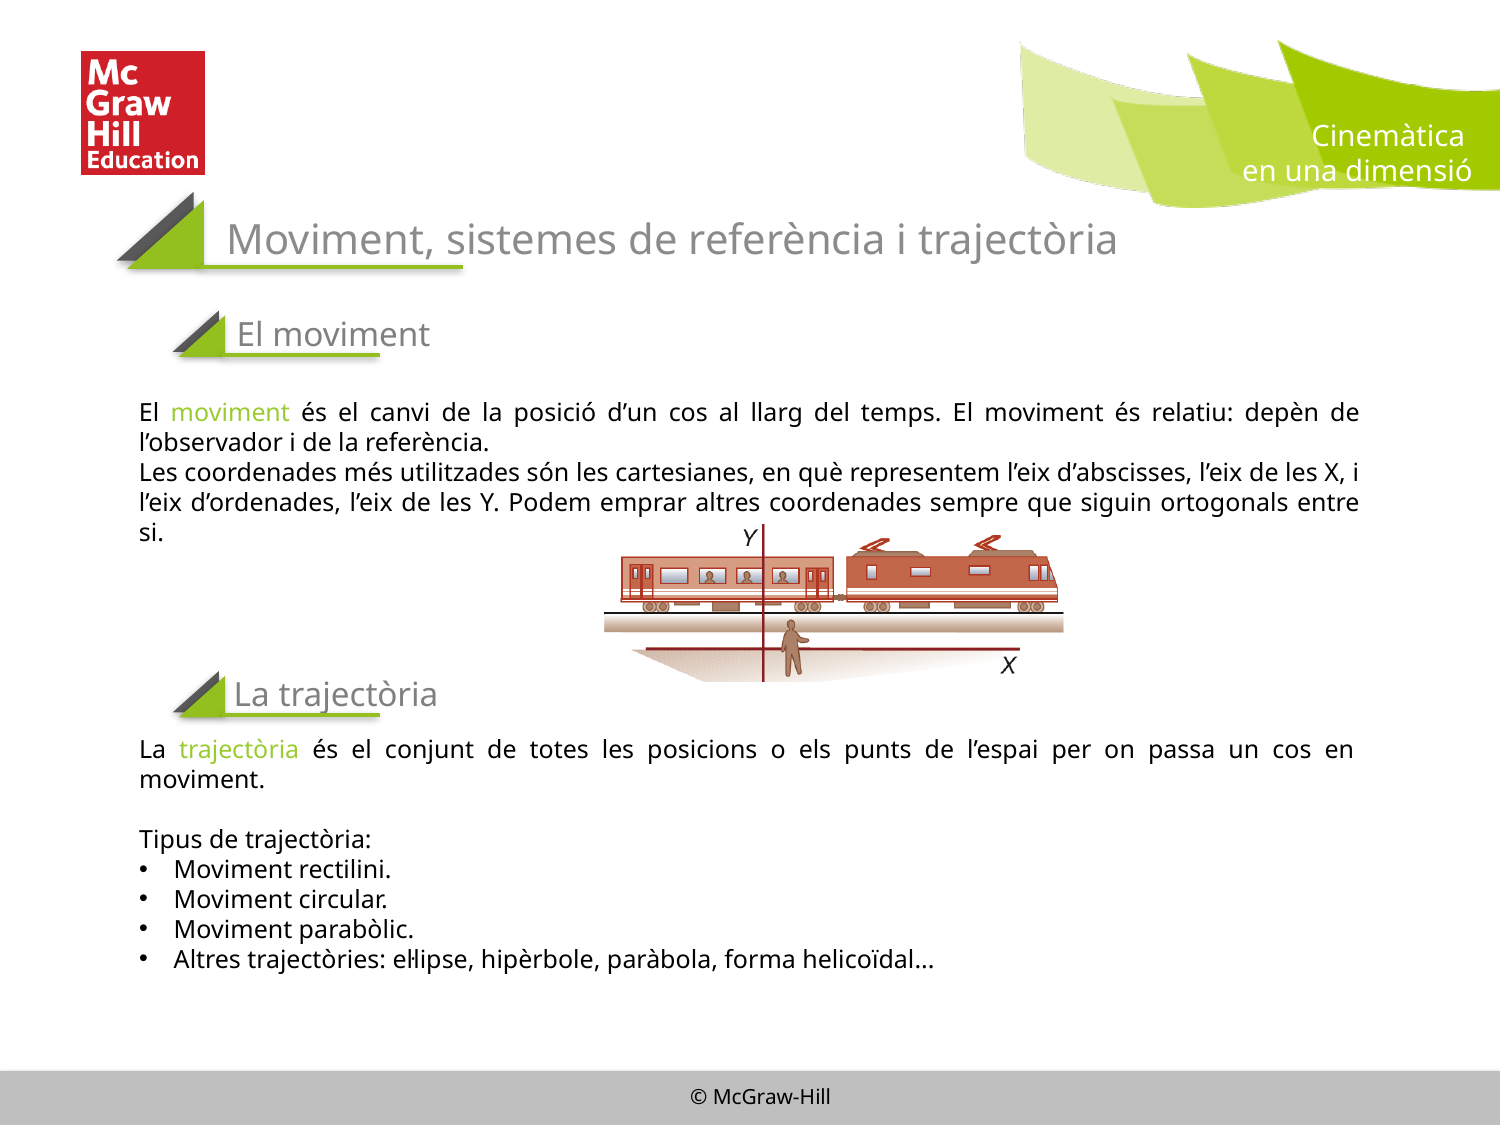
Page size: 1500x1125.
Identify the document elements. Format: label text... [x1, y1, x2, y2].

picture [81, 51, 205, 175]
text_box La trajectòria [218, 665, 565, 766]
picture [583, 510, 1085, 683]
text_box El moviment és el canvi de la posició d’un cos al llarg del temps. El moviment és relatiu: depèn de l’observador i de la referència. Les coordenades més utilitzades són les cartesianes, en què representem l’eix d’abscisses, l’eix de les X, i l’eix d’ordenades, l’eix de les Y. Podem emprar altres coordenades sempre que siguin ortogonals entre si. [124, 388, 1377, 554]
text_box El moviment [221, 306, 568, 407]
picture [861, 40, 1500, 208]
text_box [172, 670, 380, 718]
text_box Moviment, sistemes de referència i trajectòria [211, 205, 1222, 306]
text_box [172, 310, 380, 358]
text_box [116, 191, 463, 270]
text_box La trajectòria és el conjunt de totes les posicions o els punts de l’espai per on passa un cos en moviment. Tipus de trajectòria: Moviment rectilini. Moviment circular. Moviment parabòlic. Altres trajectòries: el·lipse, hipèrbole, paràbola, forma helicoïdal... [124, 726, 1371, 981]
list Cinemàtica en una dimensió [1037, 108, 1489, 195]
